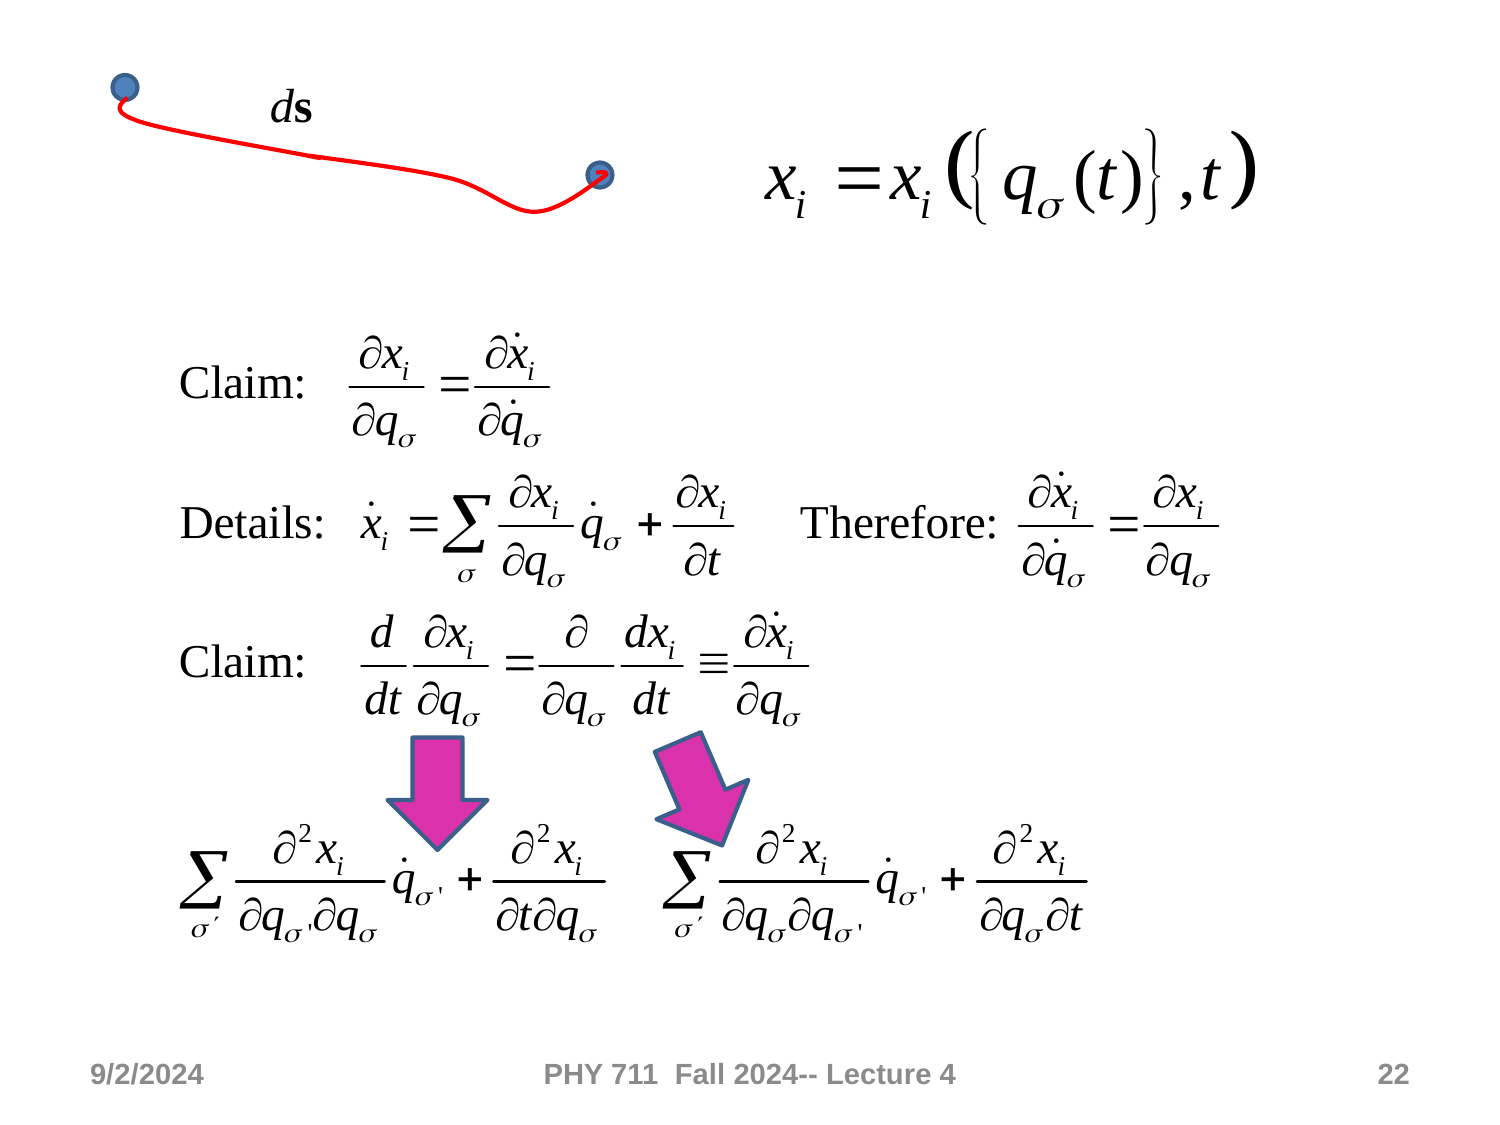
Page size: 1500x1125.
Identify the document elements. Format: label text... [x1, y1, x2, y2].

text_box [174, 324, 1226, 950]
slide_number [75, 1042, 425, 1103]
footer PHY 711 Fall 2024-- Lecture 4 [512, 1042, 988, 1103]
slide_number 22 [1074, 1042, 1425, 1103]
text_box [112, 74, 613, 213]
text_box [754, 124, 1259, 240]
